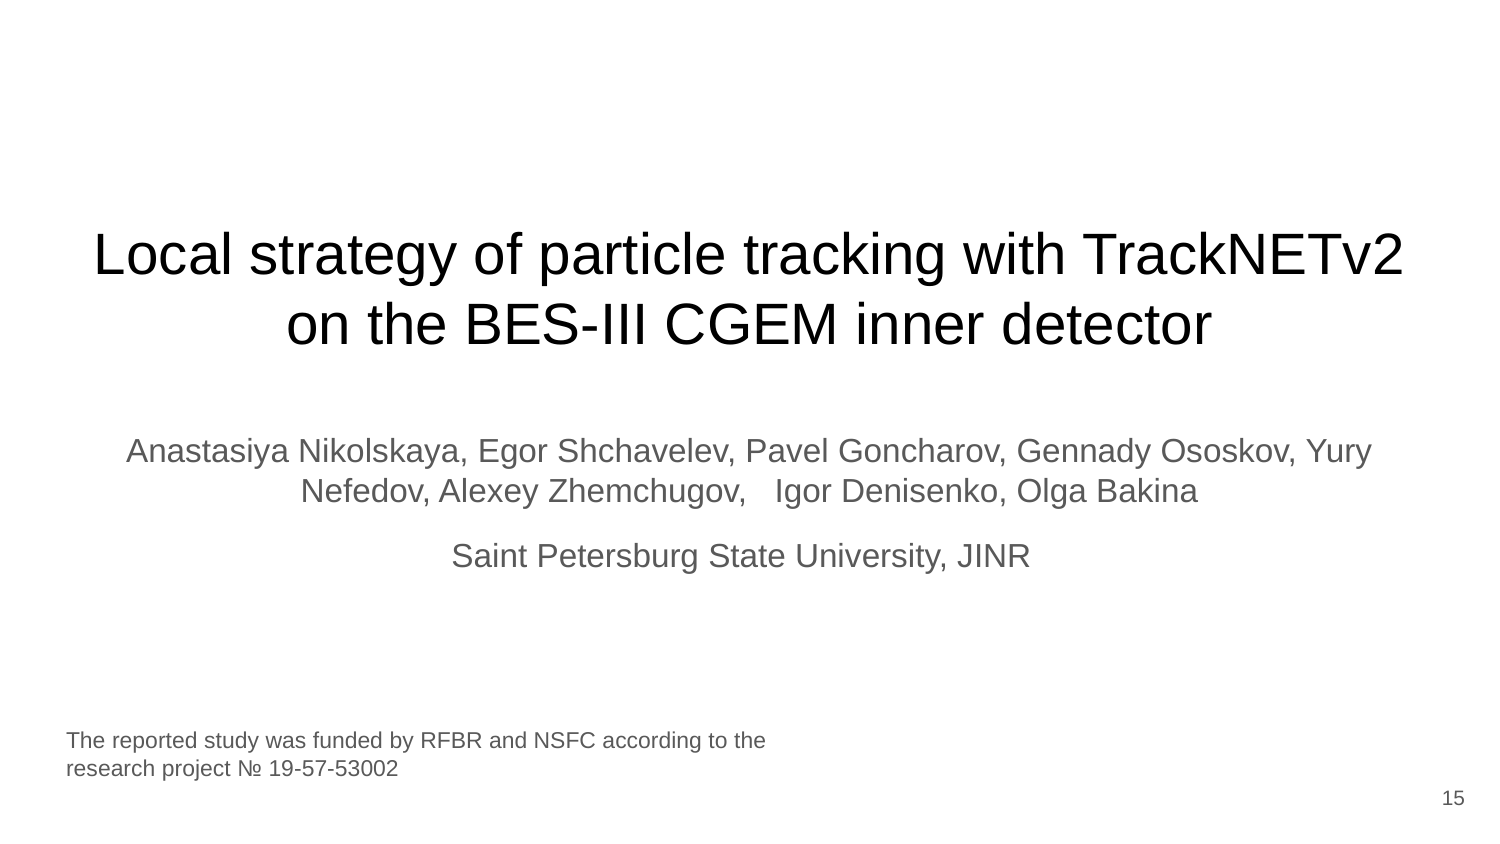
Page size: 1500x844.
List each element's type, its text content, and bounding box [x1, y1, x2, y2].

title Local strategy of particle tracking with TrackNETv2 on the BES-III CGEM inner detector [51, 186, 1449, 371]
subtitle Anastasiya Nikolskaya, Egor Shchavelev, Pavel Goncharov, Gennady Ososkov, Yury Nefedov, Alexey Zhemchugov, Igor Denisenko, Olga Bakina Saint Petersburg State University, JINR [51, 414, 1449, 545]
slide_number ‹#› [1389, 764, 1480, 830]
text_box The reported study was funded by RFBR and NSFC according to the research project № 19-57-53002 [51, 710, 842, 803]
